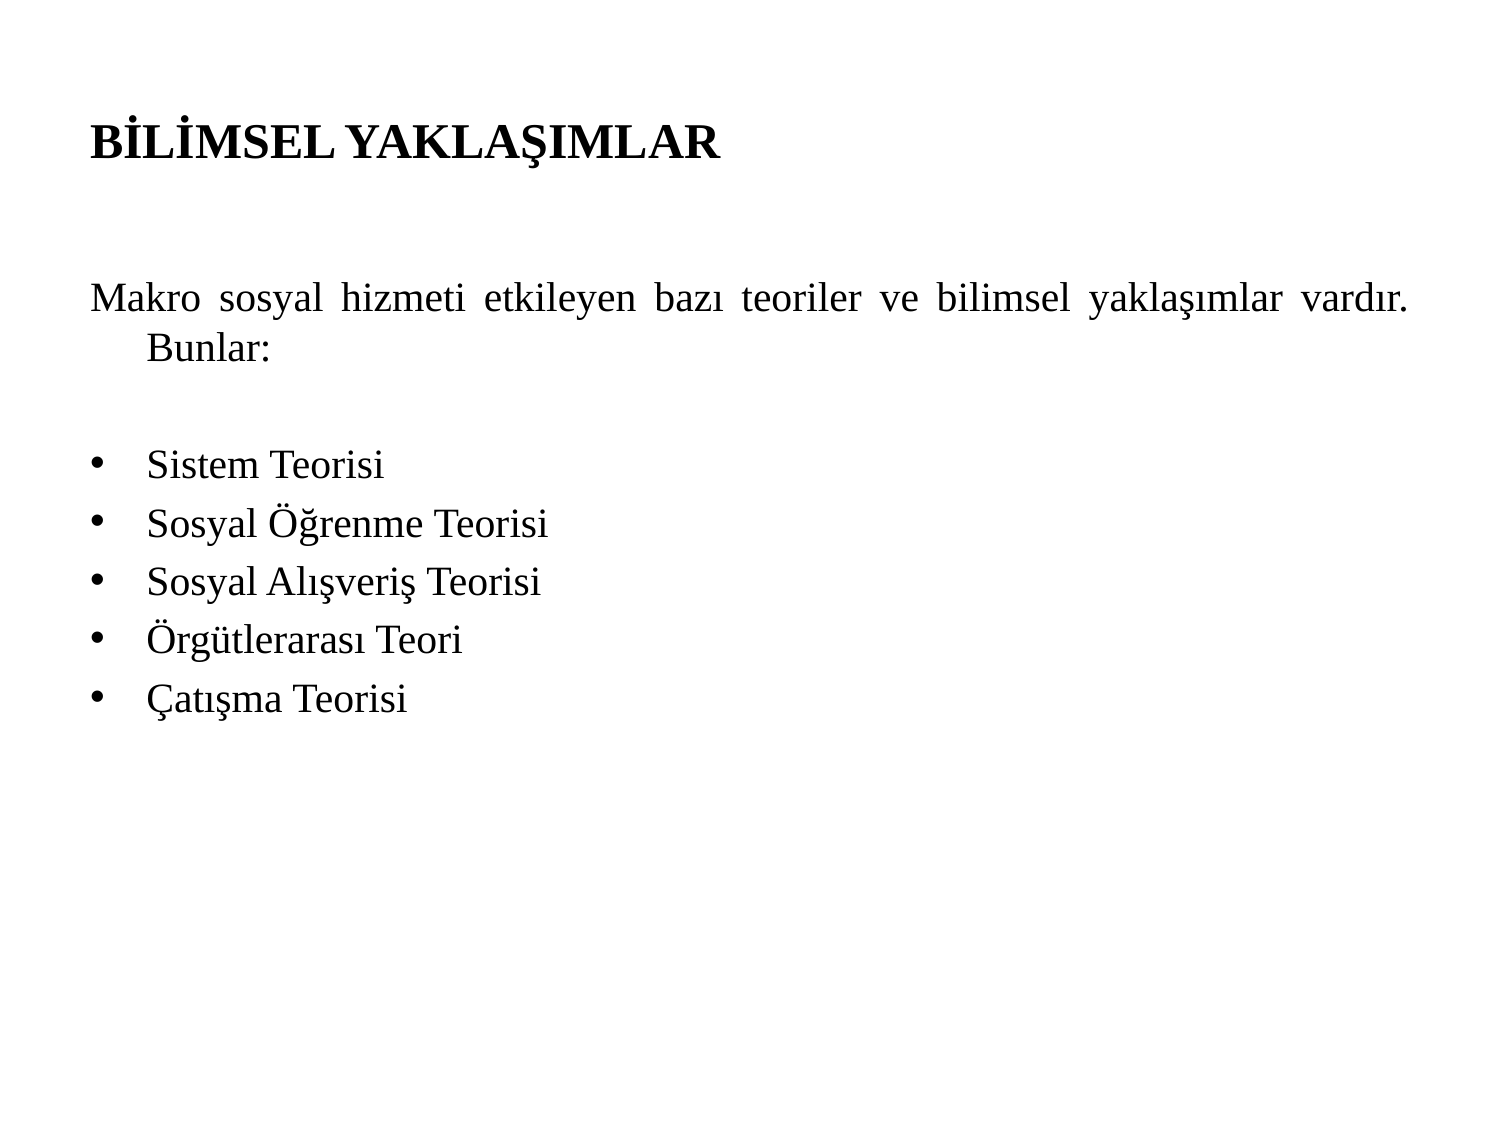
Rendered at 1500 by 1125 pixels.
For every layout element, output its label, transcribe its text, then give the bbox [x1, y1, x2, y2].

list Makro sosyal hizmeti etkileyen bazı teoriler ve bilimsel yaklaşımlar vardır. Bunlar: Sistem Teorisi Sosyal Öğrenme Teorisi Sosyal Alışveriş Teorisi Örgütlerarası Teori Çatışma Teorisi [75, 262, 1425, 1005]
title BİLİMSEL YAKLAŞIMLAR [75, 45, 1425, 233]
